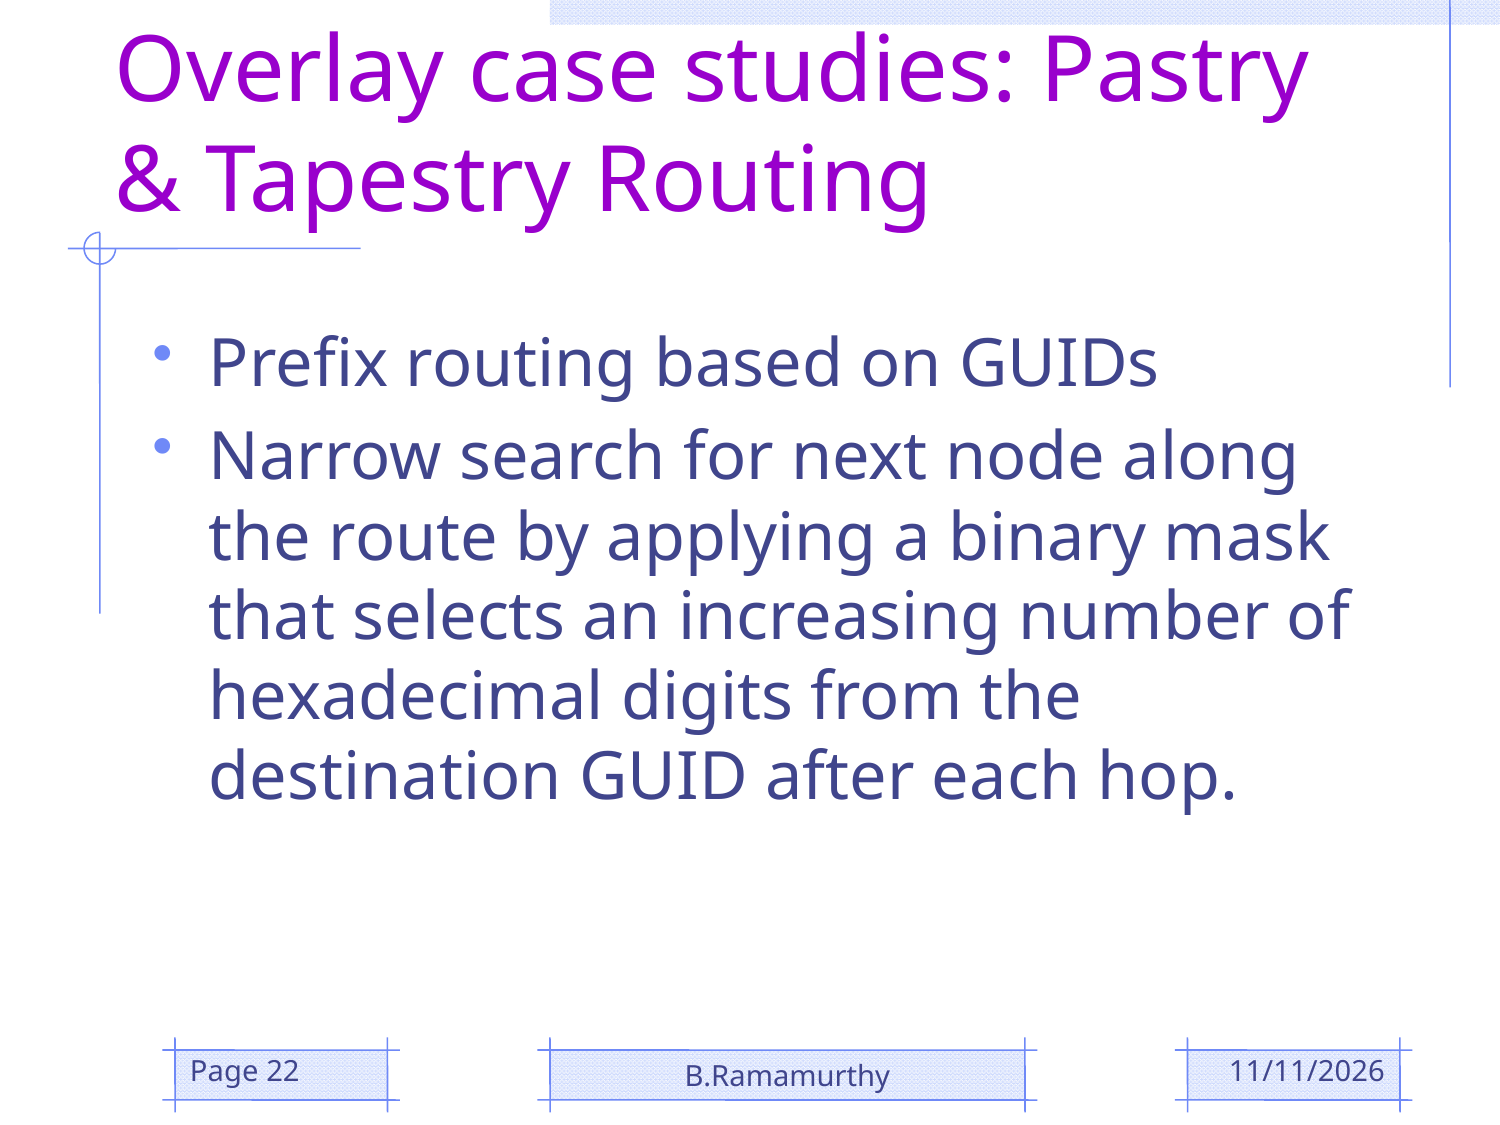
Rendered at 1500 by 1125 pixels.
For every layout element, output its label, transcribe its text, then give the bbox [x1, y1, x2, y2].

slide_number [1087, 1024, 1401, 1101]
title Overlay case studies: Pastry & Tapestry Routing [99, 50, 1375, 238]
slide_number Page 22 [174, 1024, 488, 1101]
footer B.Ramamurthy [549, 1024, 1026, 1101]
picture [1451, 0, 1500, 25]
list Prefix routing based on GUIDs Narrow search for next node along the route by applying a binary mask that selects an increasing number of hexadecimal digits from the destination GUID after each hop. [137, 312, 1413, 988]
picture [549, 0, 1449, 25]
